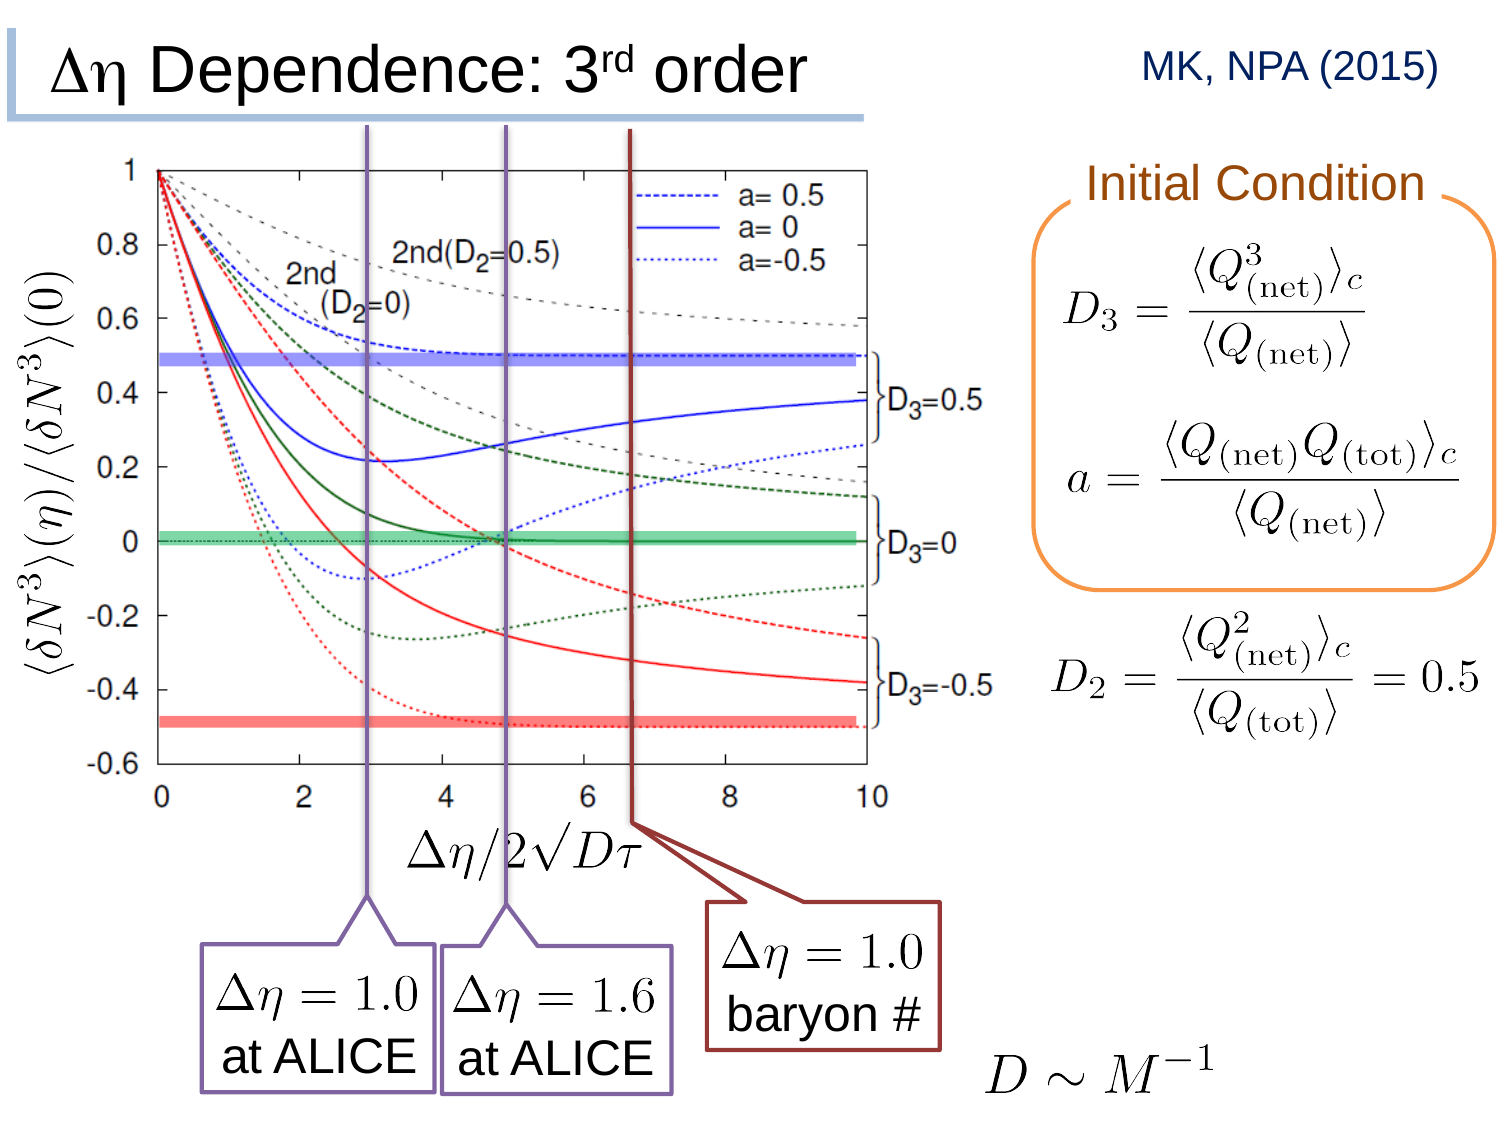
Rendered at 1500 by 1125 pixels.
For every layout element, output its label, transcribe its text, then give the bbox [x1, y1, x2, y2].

picture [216, 973, 417, 1022]
picture [1068, 420, 1459, 542]
picture [1051, 610, 1478, 740]
title Dh Dependence: 3rd order [15, 17, 875, 115]
text_box Initial Condition [1070, 143, 1442, 219]
text_box [199, 898, 437, 1095]
picture [1063, 243, 1365, 373]
text_box baryon # [711, 974, 936, 1050]
picture [0, 136, 366, 823]
picture [368, 136, 505, 881]
text_box [1031, 194, 1497, 593]
picture [507, 136, 1011, 881]
picture [453, 974, 654, 1024]
text_box at ALICE [443, 1018, 671, 1093]
text_box [649, 832, 942, 1053]
text_box [439, 905, 674, 1097]
picture [985, 1044, 1213, 1093]
text_box at ALICE [206, 1016, 434, 1092]
picture [721, 930, 922, 980]
text_box MK, NPA (2015) [1126, 31, 1455, 96]
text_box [629, 128, 633, 824]
